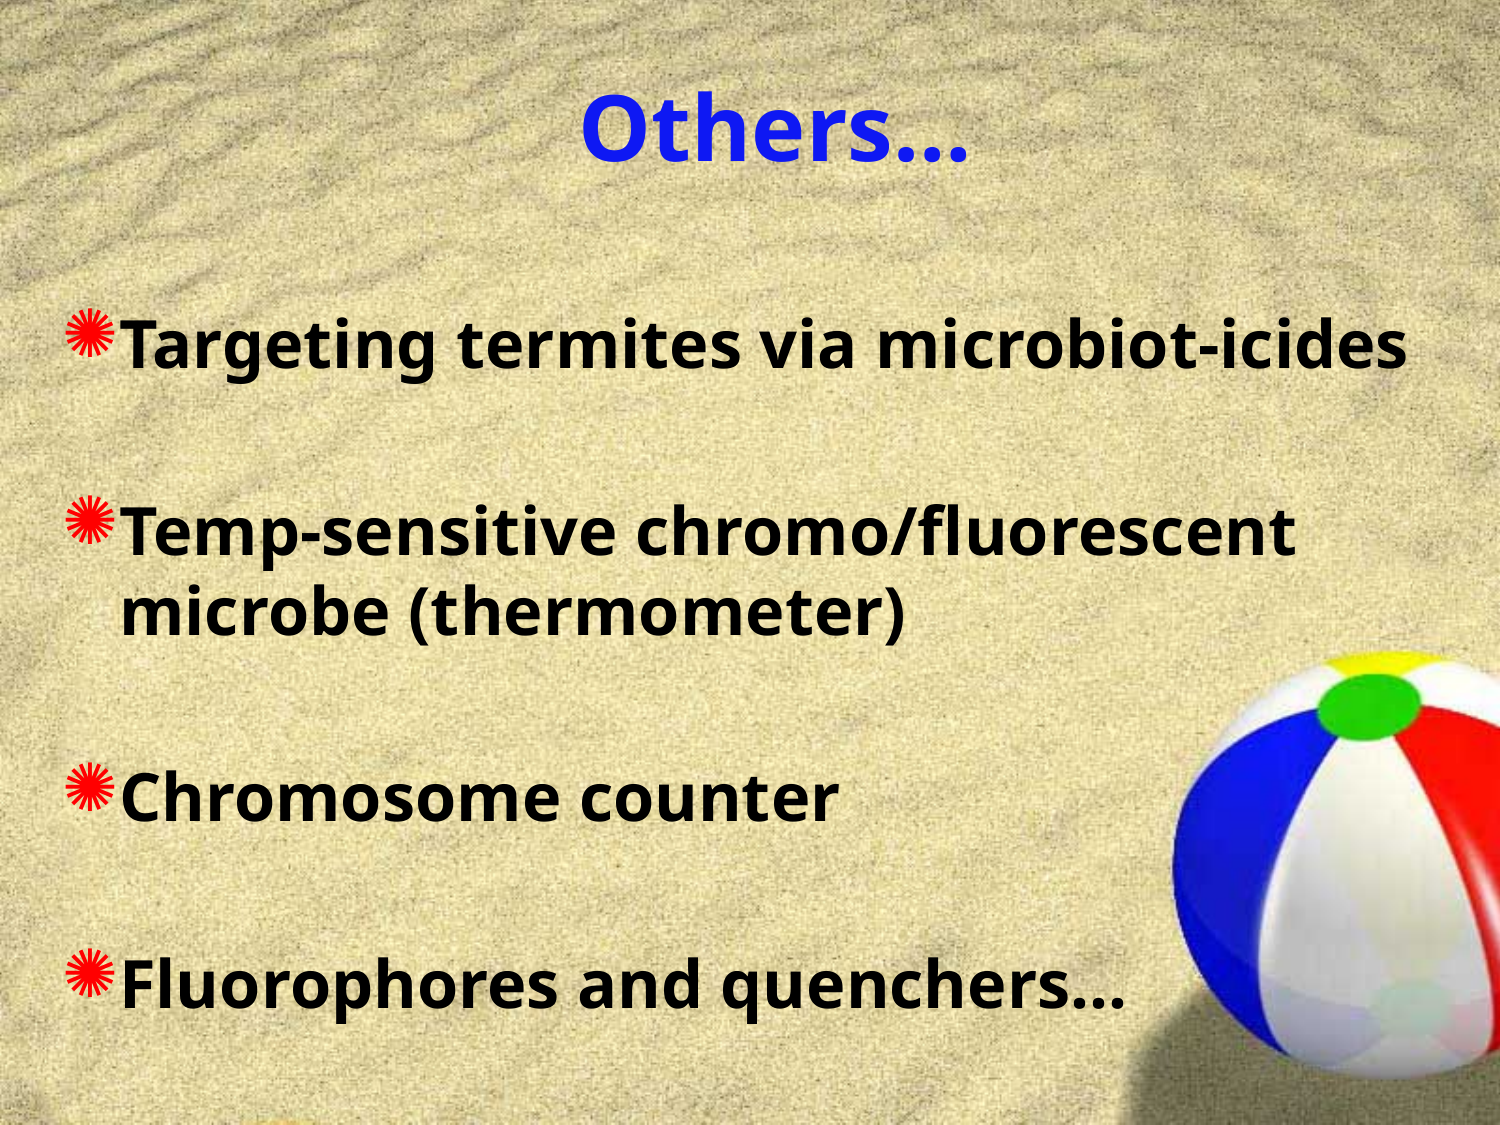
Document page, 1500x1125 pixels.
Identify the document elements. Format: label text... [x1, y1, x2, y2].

list Targeting termites via microbiot-icides Temp-sensitive chromo/fluorescent microbe (thermometer) Chromosome counter Fluorophores and quenchers… [47, 294, 1436, 970]
title Others… [137, 30, 1414, 219]
picture [0, 0, 1500, 1125]
